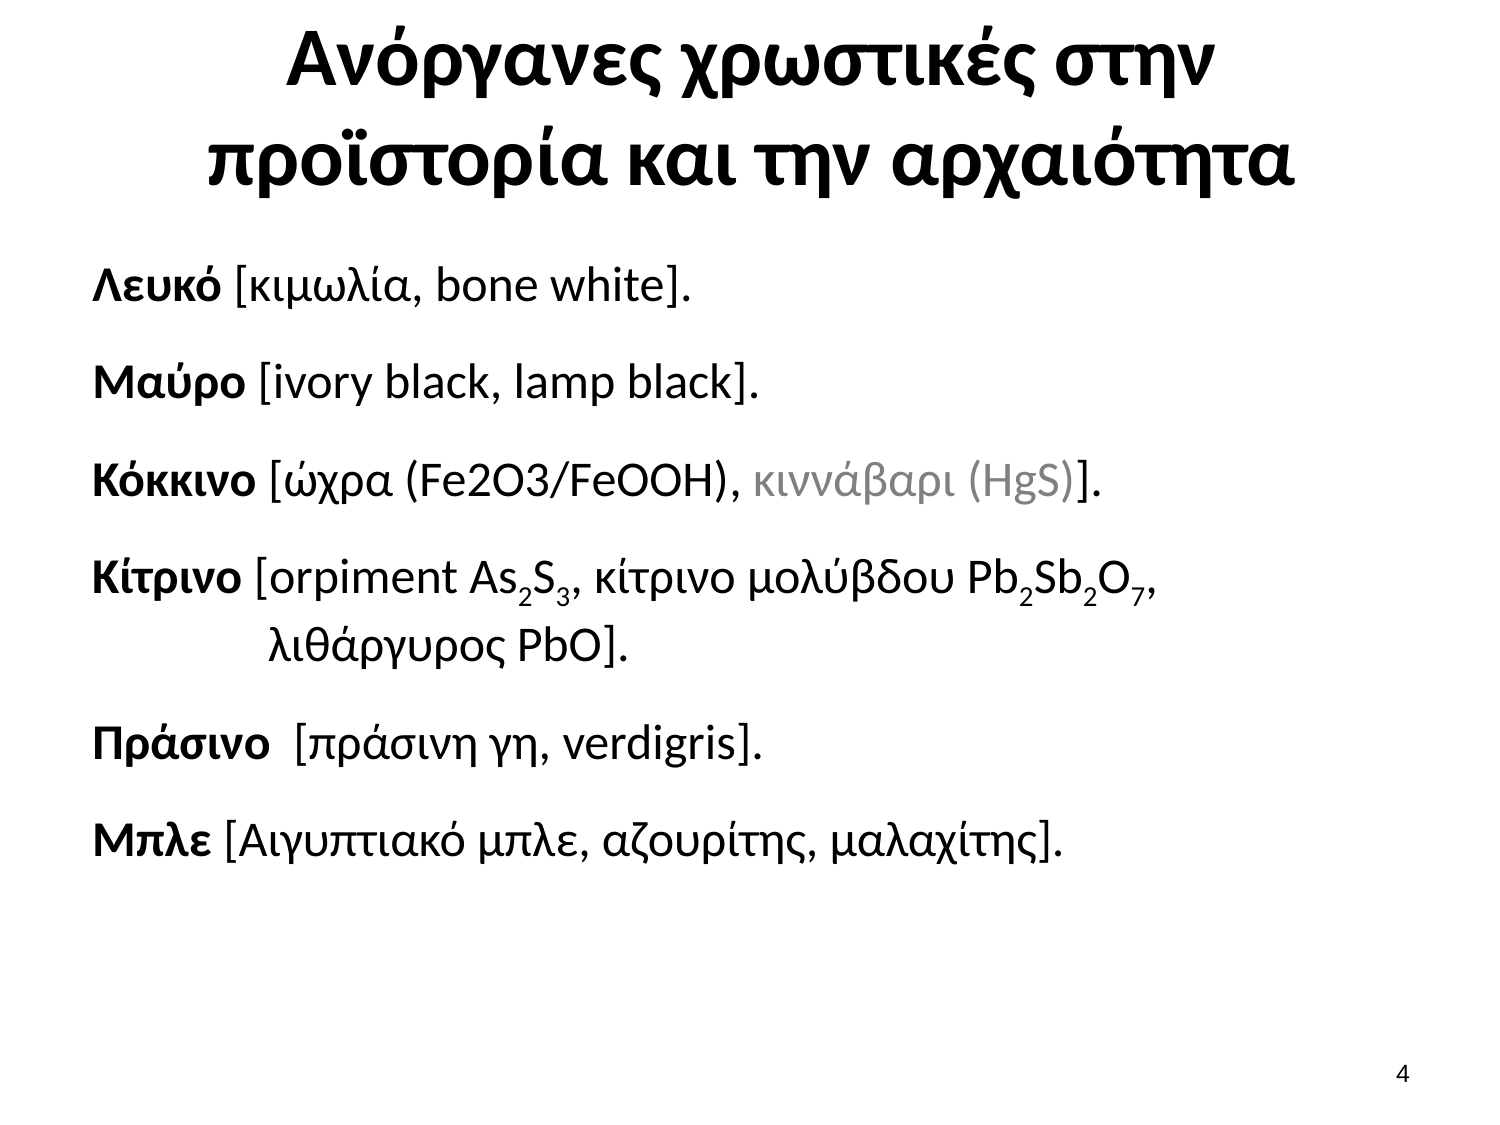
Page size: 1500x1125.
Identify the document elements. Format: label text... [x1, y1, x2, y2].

title Ανόργανες χρωστικές στην προϊστορία και την αρχαιότητα [76, 19, 1427, 185]
list Λευκό [κιμωλία, bone white]. Μαύρο [ivory black, lamp black]. Κόκκινο [ώχρα (Fe2O3/FeOOH), κιννάβαρι (HgS)]. Κίτρινο [orpiment As2S3, κίτρινο μολύβδου Pb2Sb2O7, λιθάργυρος PbO]. Πράσινο [πράσινη γη, verdigris]. Μπλε [Αιγυπτιακό μπλε, αζουρίτης, μαλαχίτης]. [76, 243, 1400, 1071]
slide_number 3 [1074, 1042, 1425, 1103]
